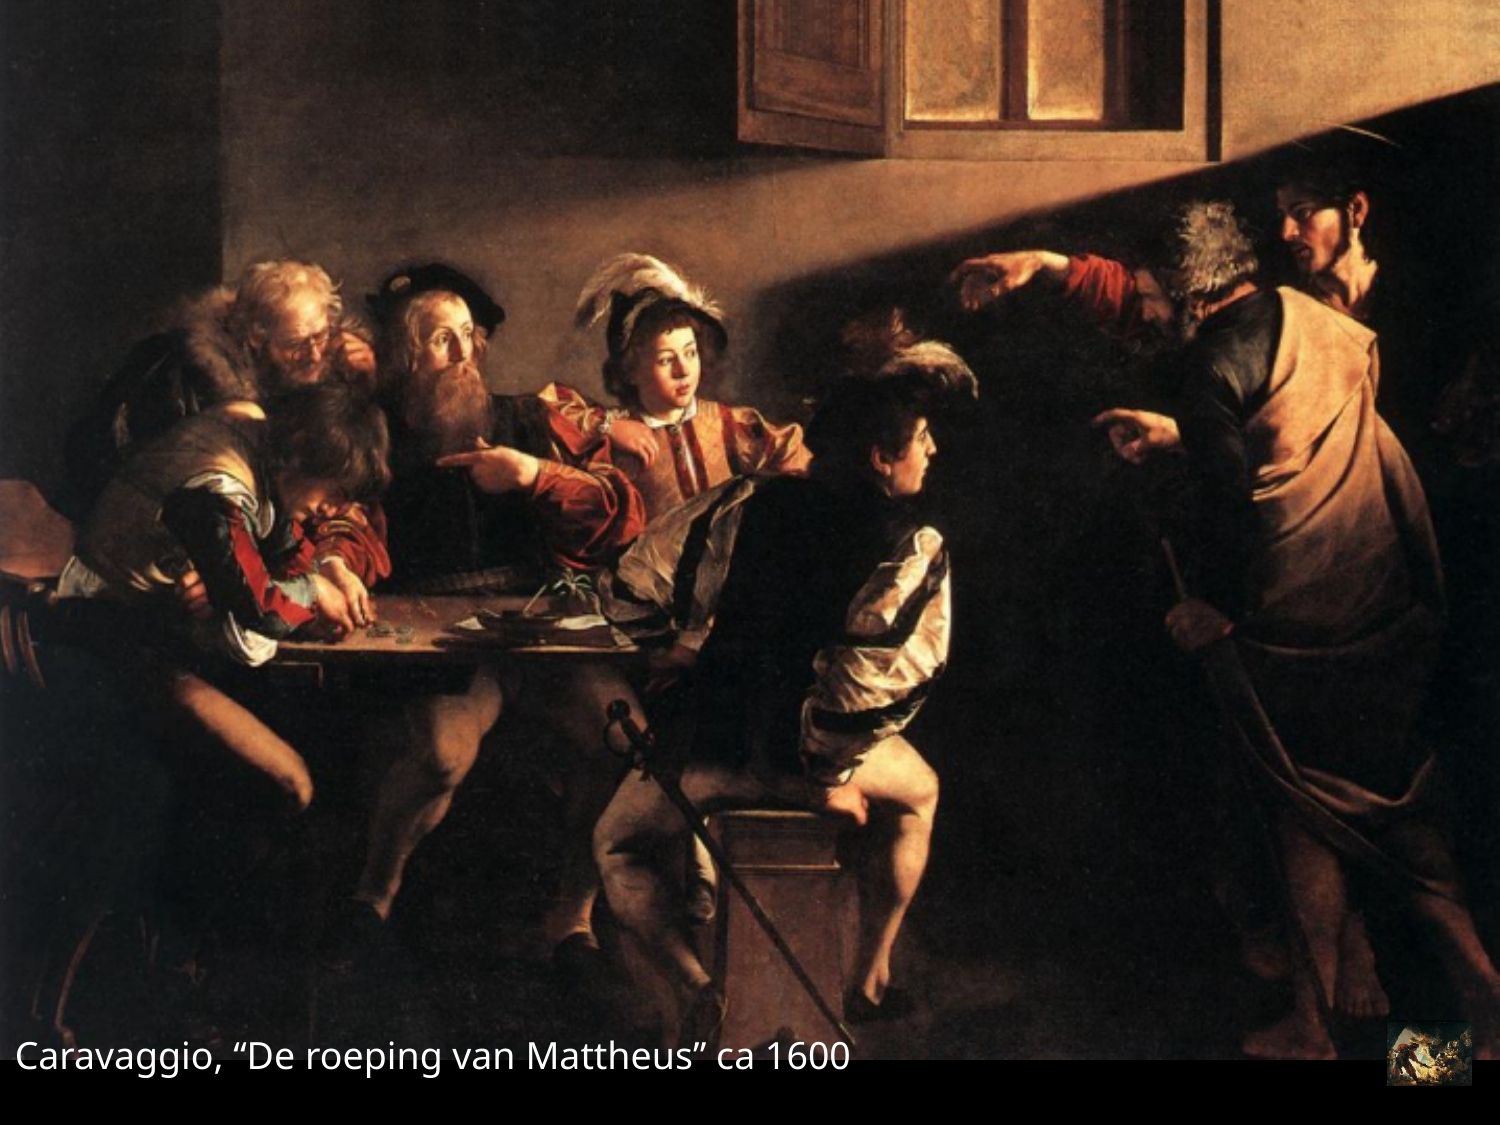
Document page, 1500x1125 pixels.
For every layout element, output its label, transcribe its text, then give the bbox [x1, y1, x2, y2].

text_box Caravaggio, “De roeping van Mattheus” ca 1600 [0, 1060, 938, 1085]
picture [0, 0, 1500, 1086]
